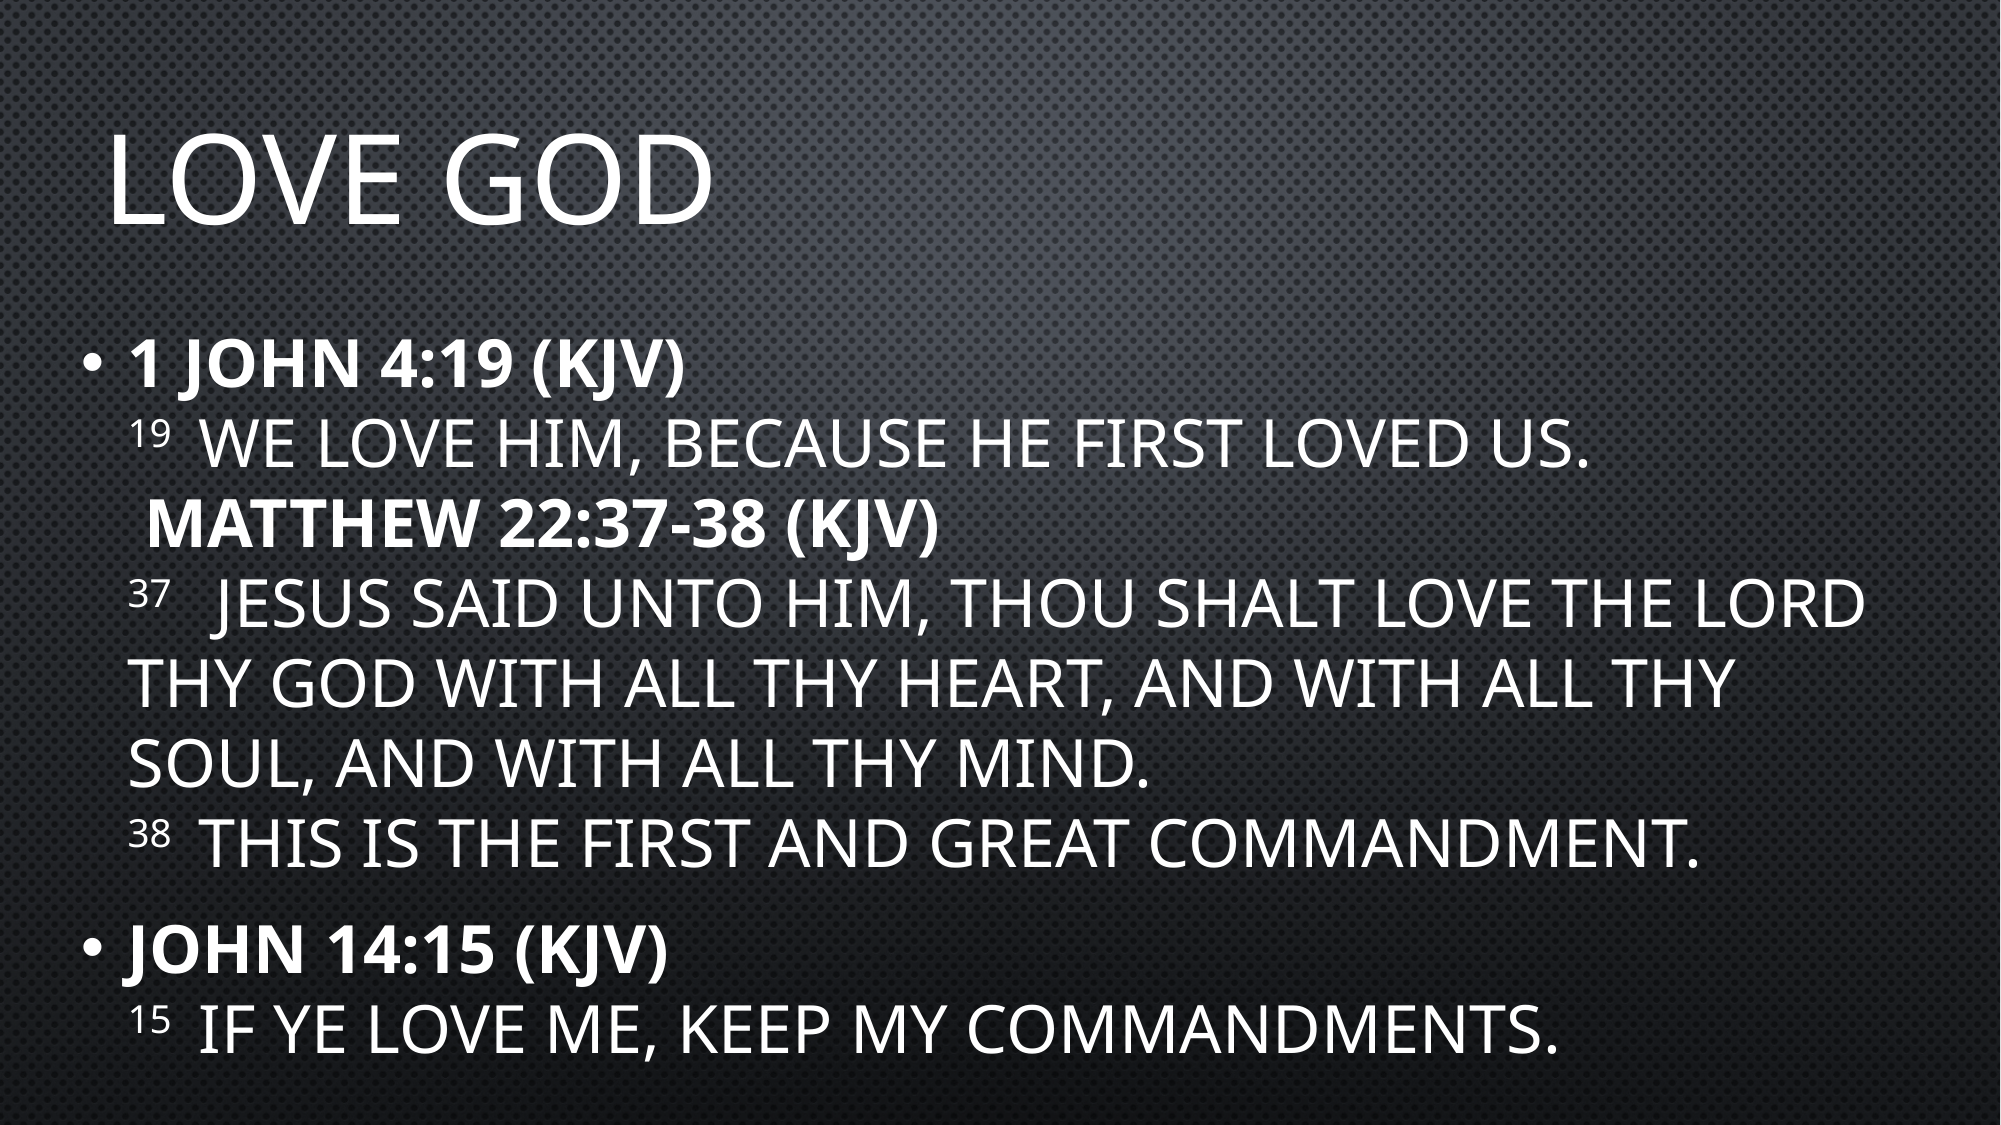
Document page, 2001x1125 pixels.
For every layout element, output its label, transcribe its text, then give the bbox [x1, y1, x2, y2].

list 1 John 4:19 (KJV) 19 We love him, because he first loved us. Matthew 22:37-38 (KJV) 37 Jesus said unto him, Thou shalt love the Lord thy God with all thy heart, and with all thy soul, and with all thy mind. 38 This is the first and great commandment. John 14:15 (KJV) 15 If ye love me, keep my commandments. [65, 437, 1952, 950]
title Love God [87, 18, 1713, 332]
